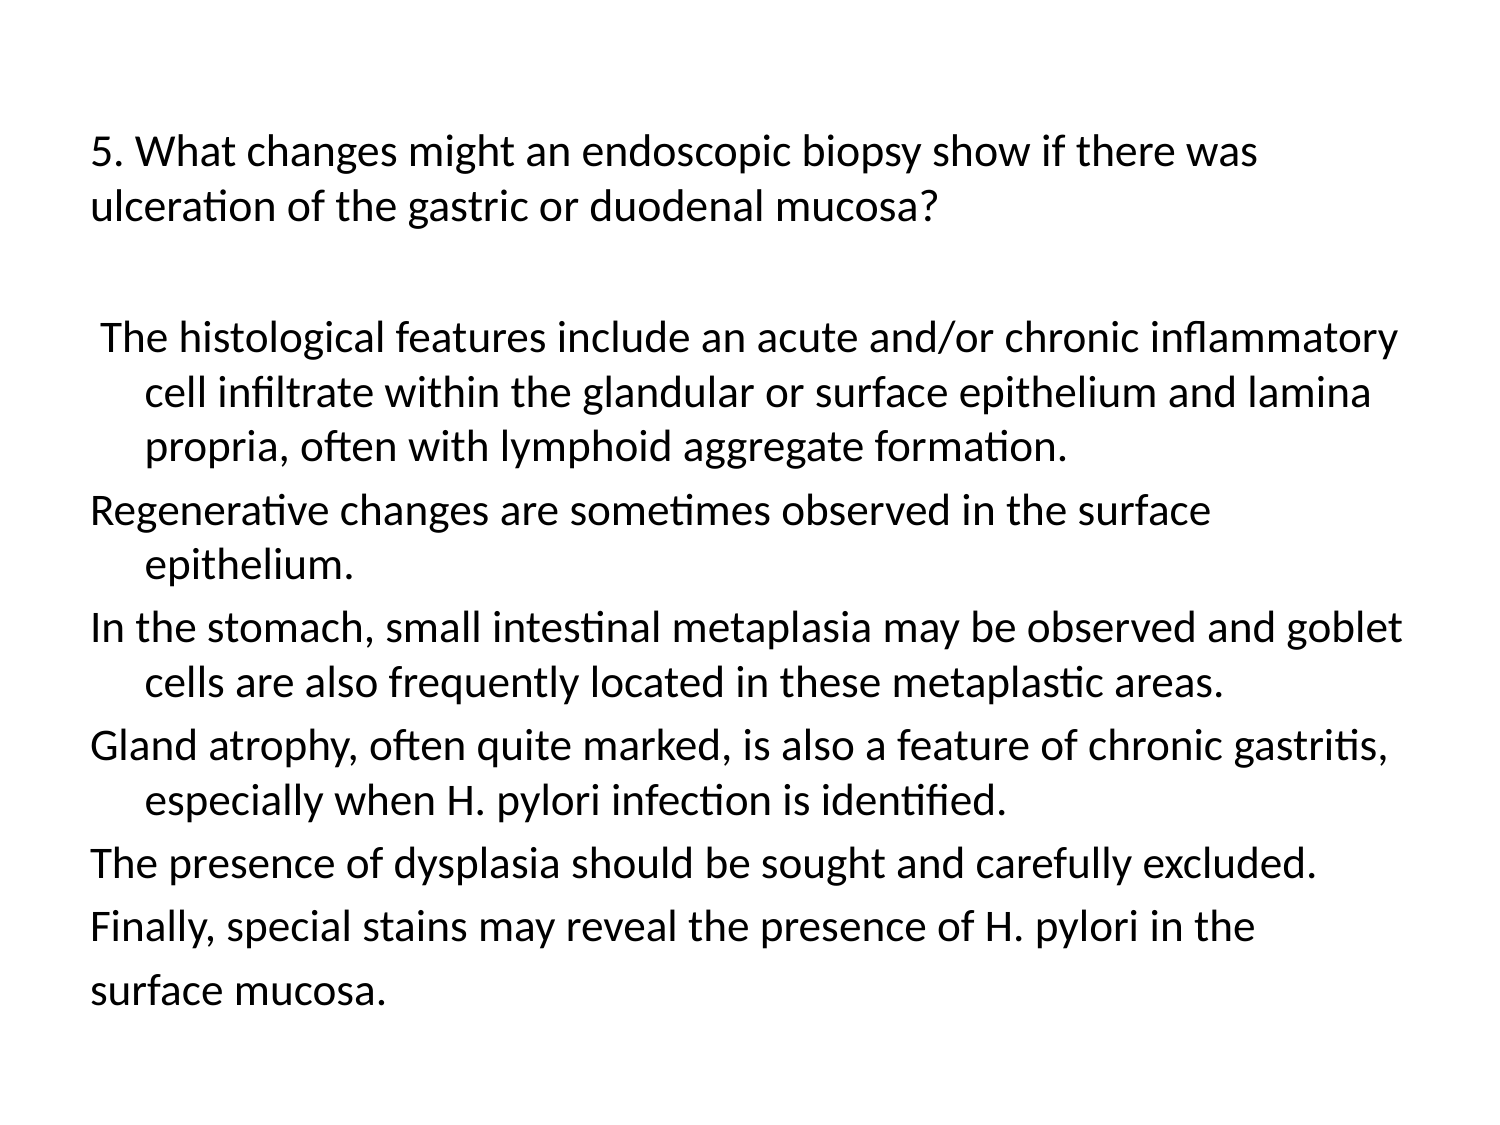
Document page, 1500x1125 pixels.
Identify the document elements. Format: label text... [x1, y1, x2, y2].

title 5. What changes might an endoscopic biopsy show if there was ulceration of the gastric or duodenal mucosa? [75, 112, 1425, 299]
list The histological features include an acute and/or chronic inflammatory cell infiltrate within the glandular or surface epithelium and lamina propria, often with lymphoid aggregate formation. Regenerative changes are sometimes observed in the surface epithelium. In the stomach, small intestinal metaplasia may be observed and goblet cells are also frequently located in these metaplastic areas. Gland atrophy, often quite marked, is also a feature of chronic gastritis, especially when H. pylori infection is identified. The presence of dysplasia should be sought and carefully excluded. Finally, special stains may reveal the presence of H. pylori in the surface mucosa. [75, 299, 1425, 1043]
